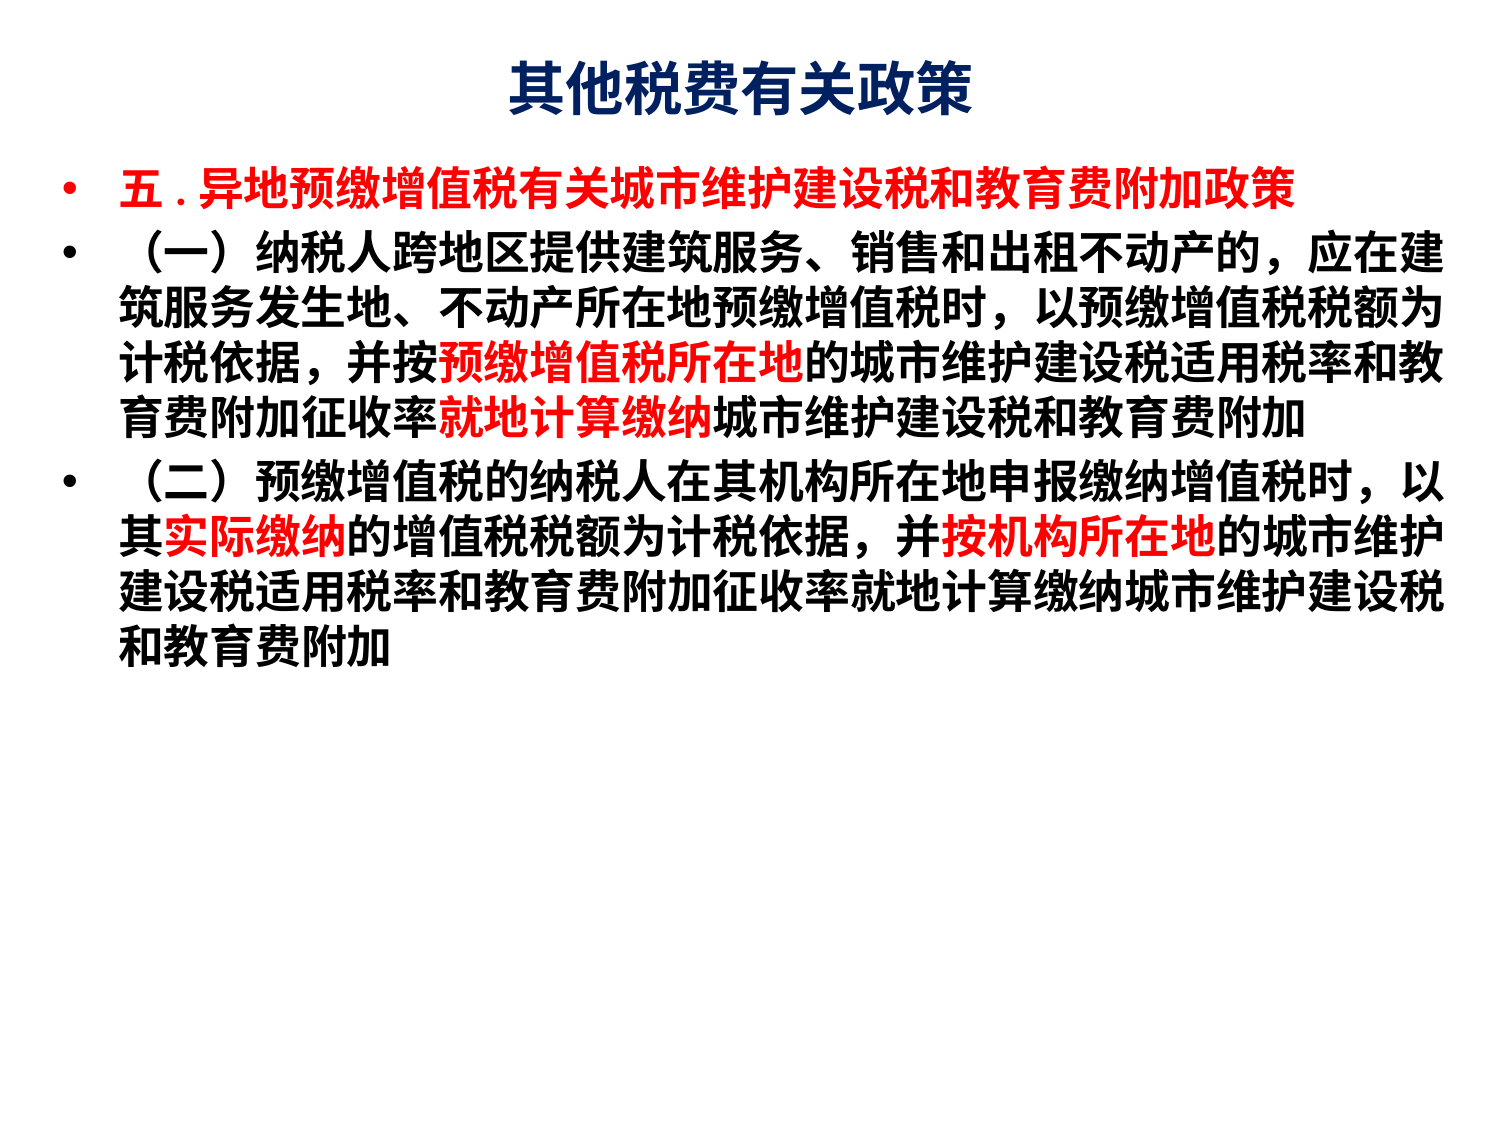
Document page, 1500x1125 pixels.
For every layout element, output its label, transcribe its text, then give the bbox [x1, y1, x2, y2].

title 其他税费有关政策 [75, 45, 1407, 129]
list 五.异地预缴增值税有关城市维护建设税和教育费附加政策 （一）纳税人跨地区提供建筑服务、销售和出租不动产的，应在建筑服务发生地、不动产所在地预缴增值税时，以预缴增值税税额为计税依据，并按预缴增值税所在地的城市维护建设税适用税率和教育费附加征收率就地计算缴纳城市维护建设税和教育费附加 （二）预缴增值税的纳税人在其机构所在地申报缴纳增值税时，以其实际缴纳的增值税税额为计税依据，并按机构所在地的城市维护建设税适用税率和教育费附加征收率就地计算缴纳城市维护建设税和教育费附加 [46, 152, 1465, 1079]
